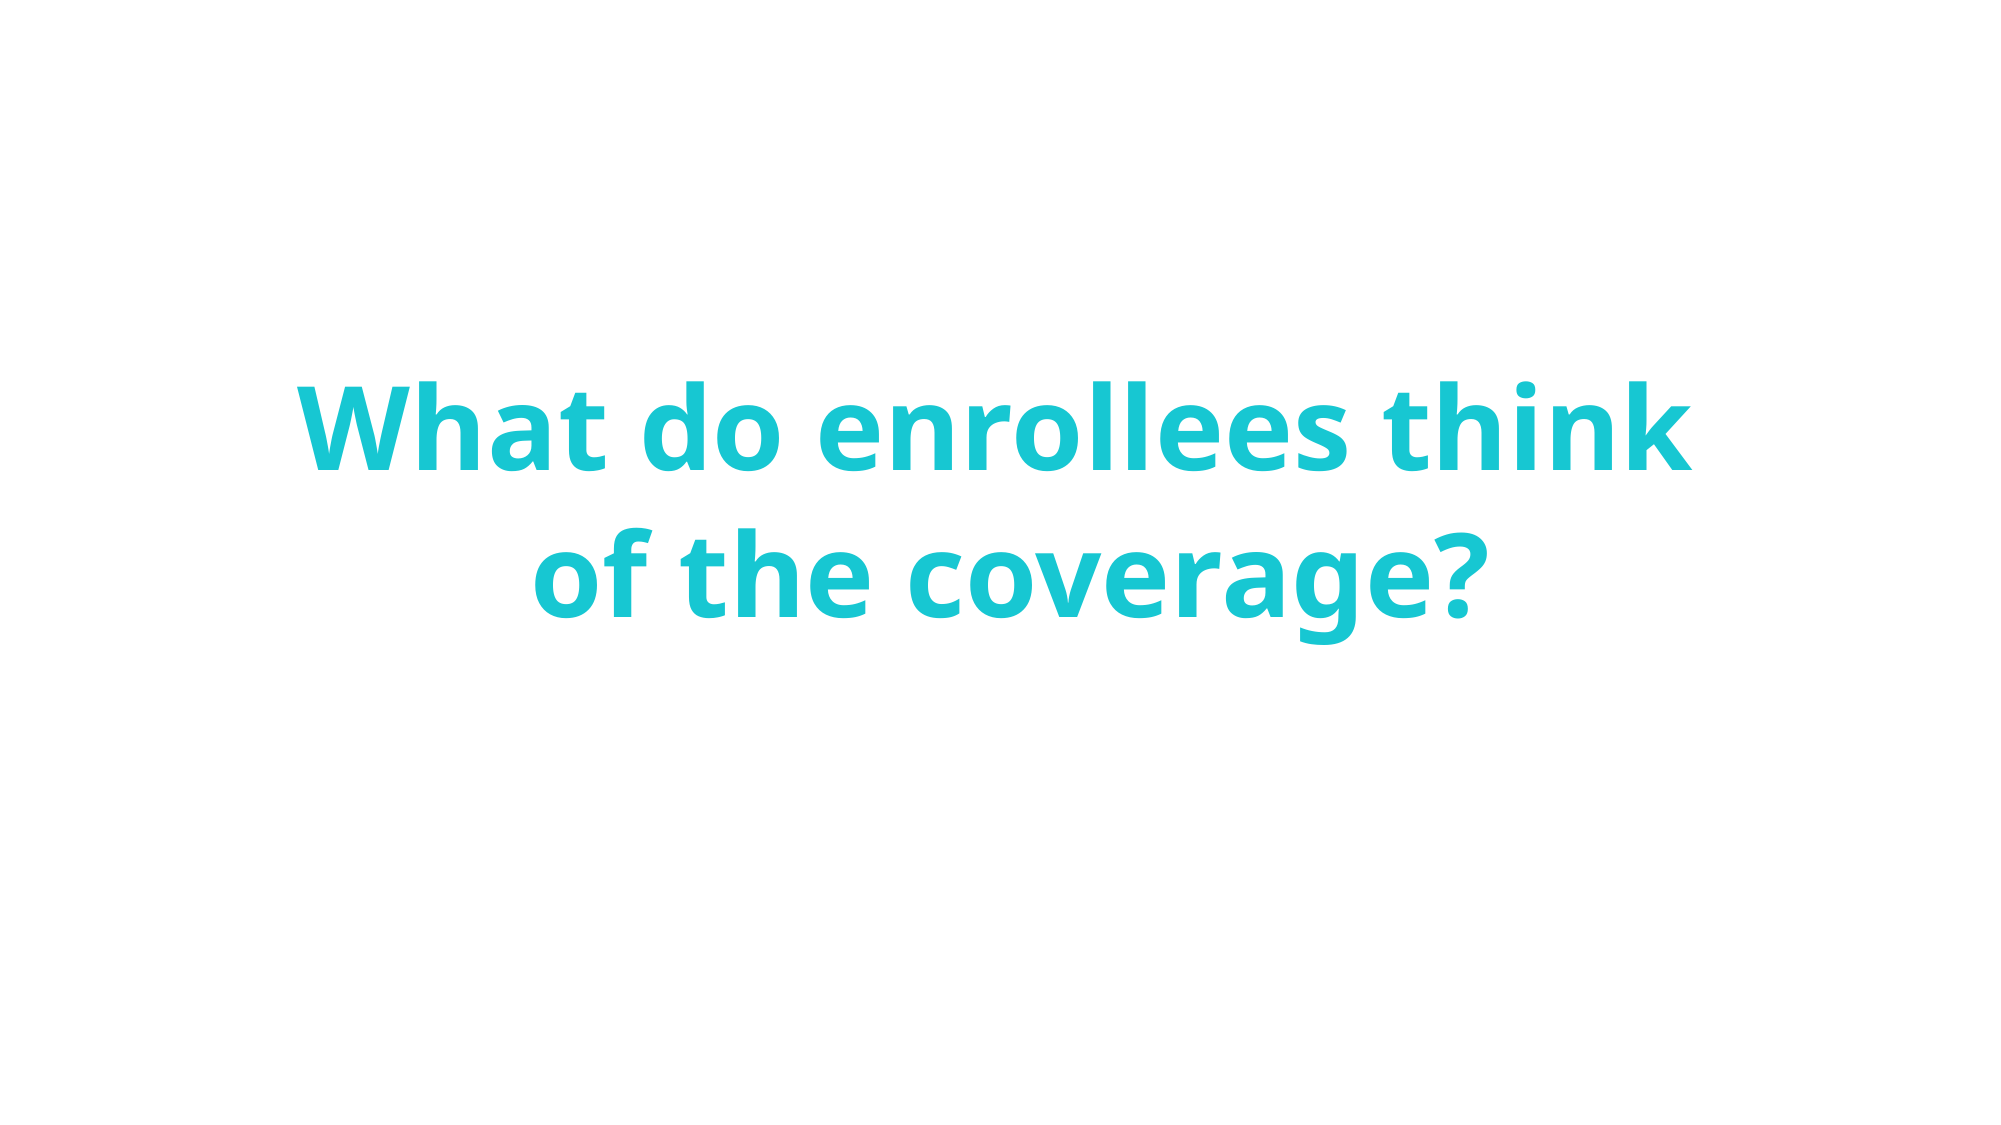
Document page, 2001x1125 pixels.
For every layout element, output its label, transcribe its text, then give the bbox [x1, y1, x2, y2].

list What do enrollees think of the coverage? [190, 251, 1832, 889]
